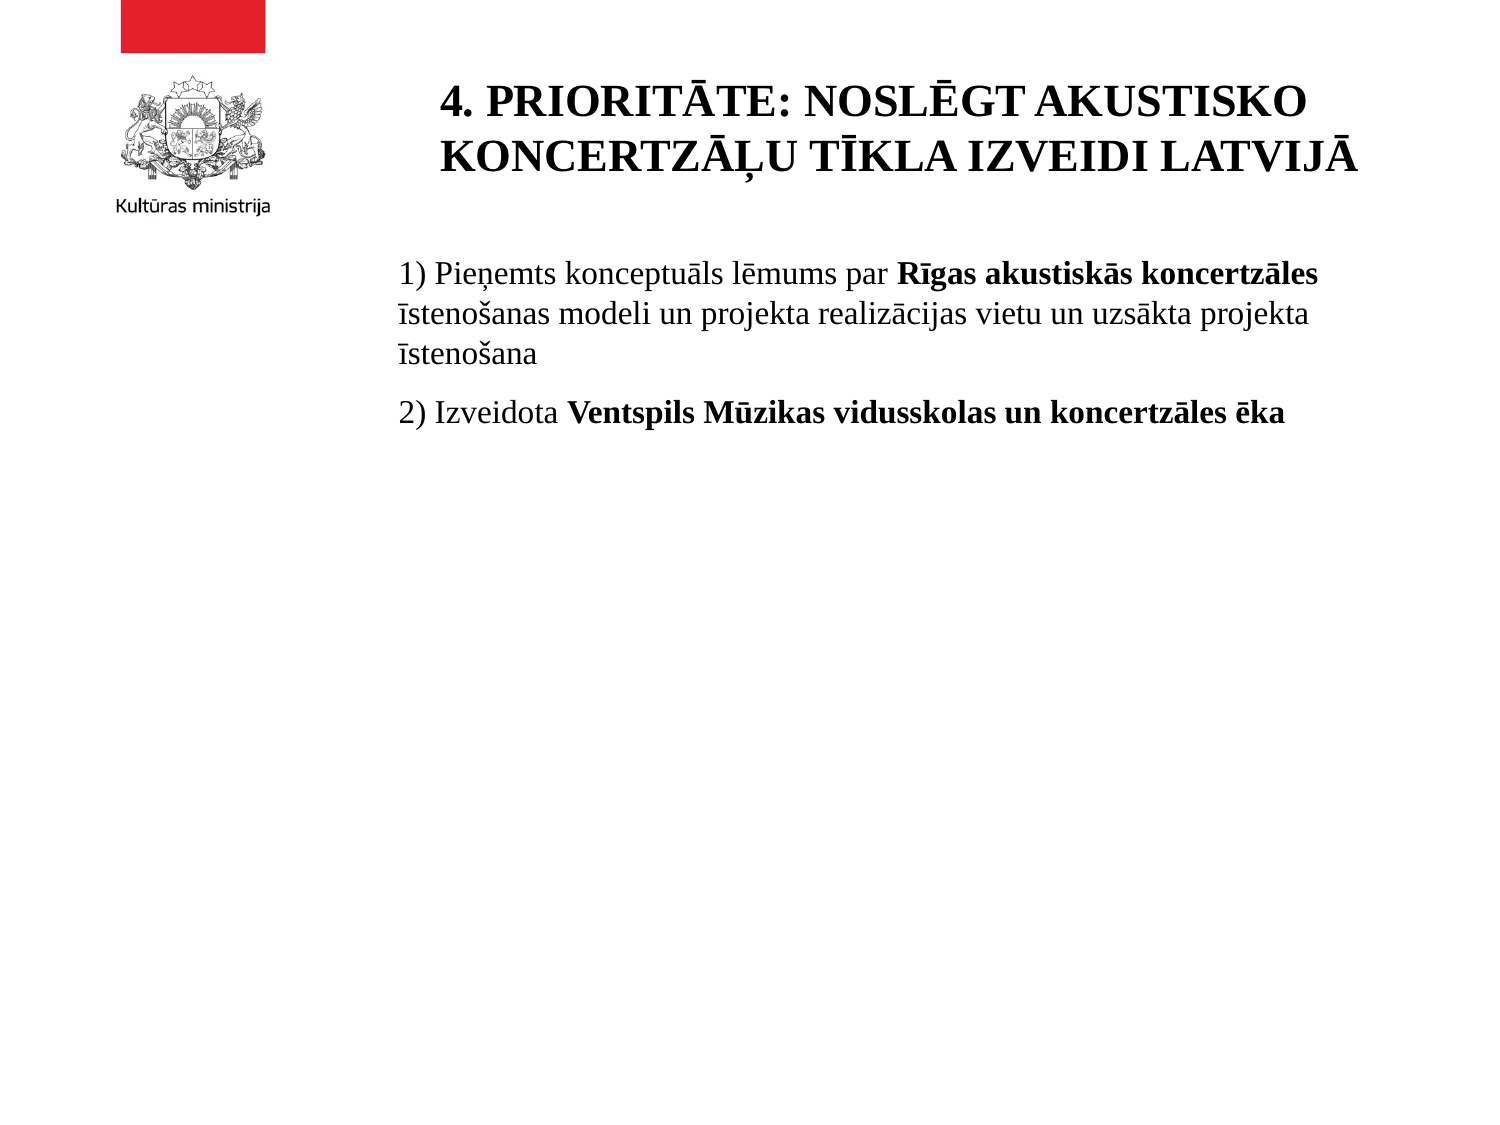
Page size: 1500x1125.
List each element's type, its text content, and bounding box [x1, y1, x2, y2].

picture [48, 0, 338, 321]
title 4. PRIORITĀTE: NOSLĒGT AKUSTISKO KONCERTZĀĻU TĪKLA IZVEIDI LATVIJĀ [425, 62, 1425, 233]
list 1) Pieņemts konceptuāls lēmums par Rīgas akustiskās koncertzāles īstenošanas modeli un projekta realizācijas vietu un uzsākta projekta īstenošana 2) Izveidota Ventspils Mūzikas vidusskolas un koncertzāles ēka [383, 243, 1447, 1035]
